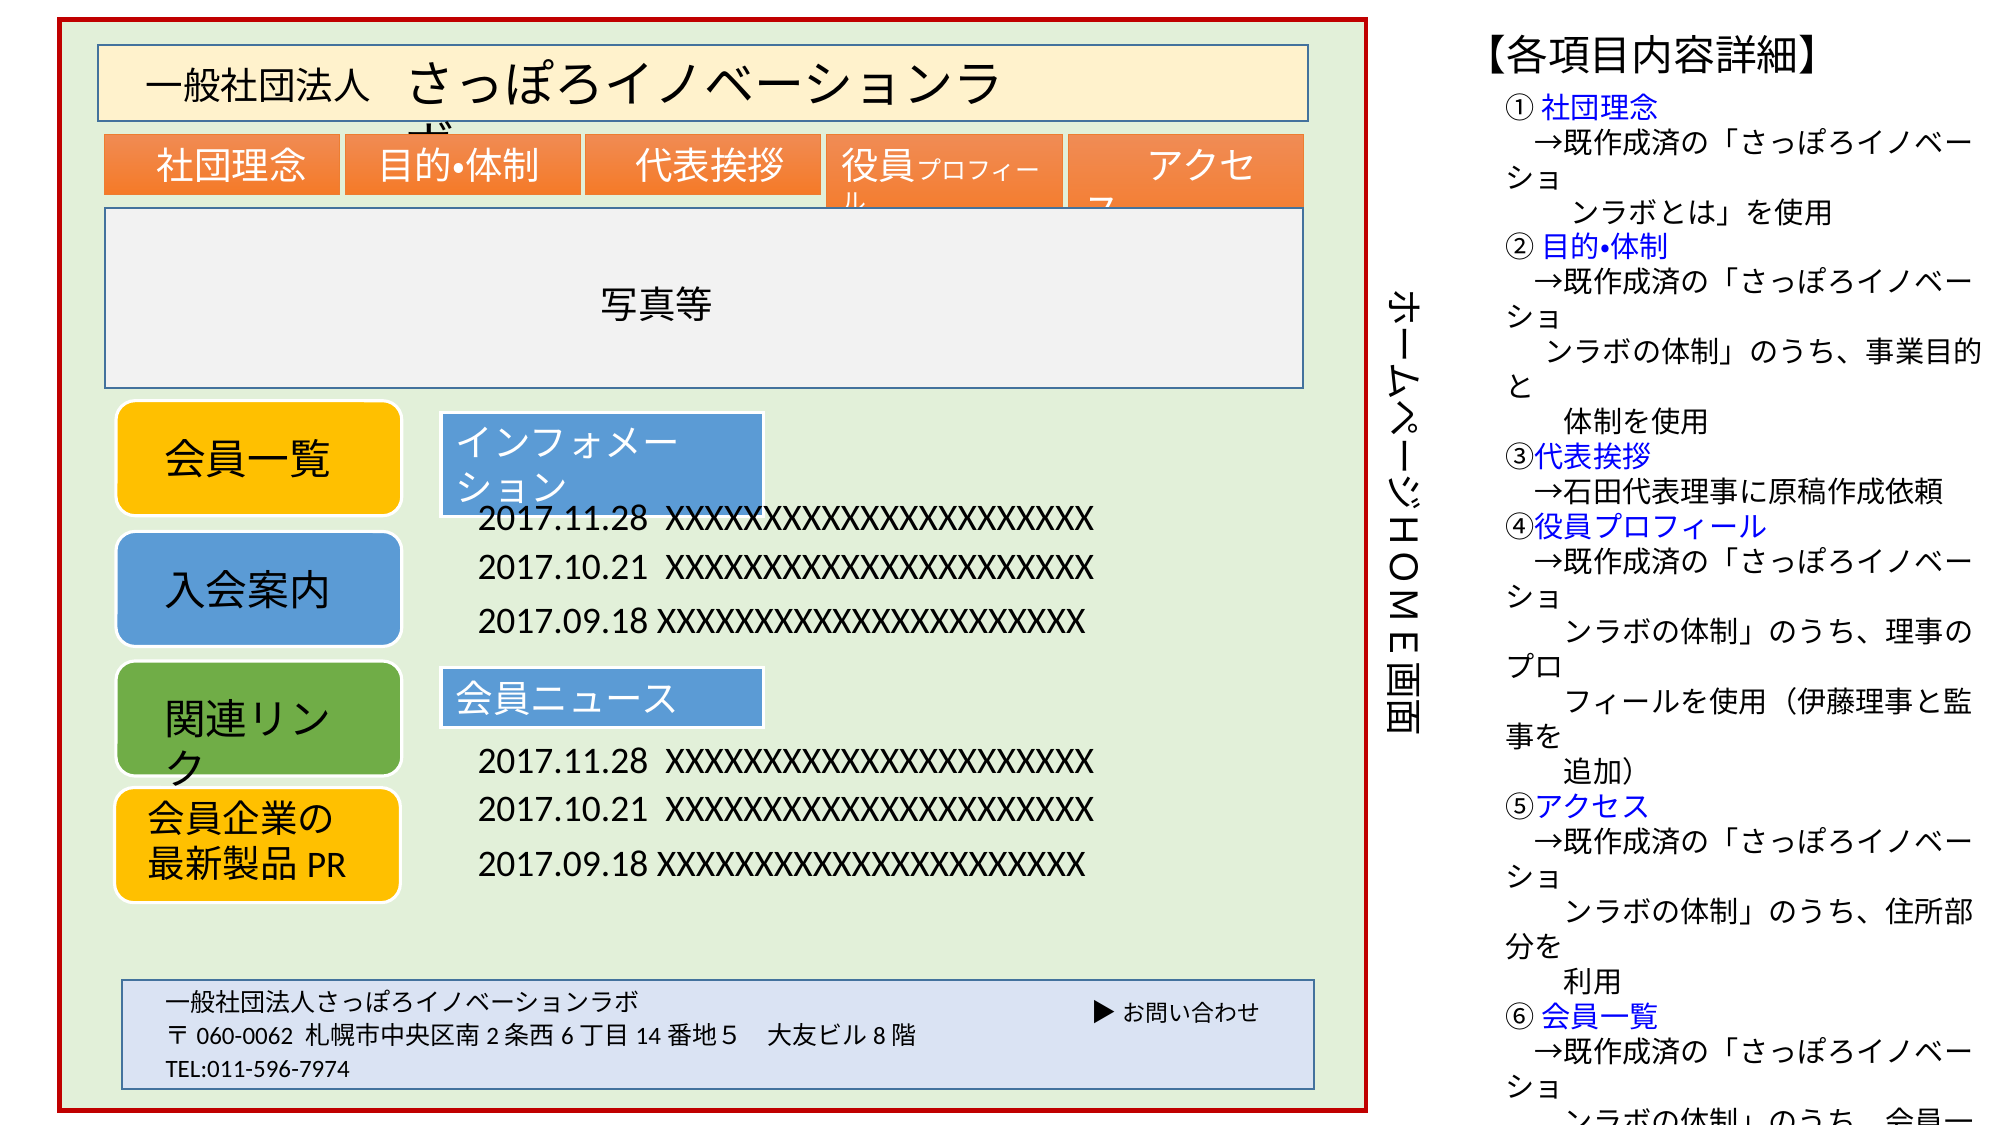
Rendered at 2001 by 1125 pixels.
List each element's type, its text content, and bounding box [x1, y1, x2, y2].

text_box 会員一覧 [149, 425, 369, 491]
text_box 代表挨拶 [585, 134, 821, 195]
text_box TEL:011-596-7974 [150, 1045, 986, 1090]
text_box 2017.10.21 XXXXXXXXXXXXXXXXXXXXXX [462, 776, 1141, 831]
text_box 2017.09.18 XXXXXXXXXXXXXXXXXXXXXX [462, 588, 1141, 649]
text_box [97, 44, 1309, 122]
text_box アクセス [1068, 134, 1304, 207]
text_box ホームページＨＯＭＥ画面 [1359, 273, 1436, 764]
text_box ▶お問い合わせ [1077, 988, 1288, 1034]
text_box 〒060-0062 札幌市中央区南2条西6丁目14番地５ 大友ビル8階 [150, 1012, 986, 1045]
text_box [104, 207, 1304, 389]
text_box 一般社団法人 [130, 54, 389, 114]
text_box 会員ニュース [439, 666, 765, 729]
text_box ①社団理念 →既作成済の「さっぽろイノベーショ ンラボとは」を使用 ②目的・体制 →既作成済の「さっぽろイノベーショ ンラボの体制」のうち、事業目的と 体制を使用 ③代表挨拶 →石田代表理事に原稿作成依頼 ④役員プロフィール →既作成済の「さっぽろイノベーショ ンラボの体制」のうち、理事のプロ フィールを使用（伊藤理事と監事を 追加） ⑤アクセス →既作成済の「さっぽろイノベーショ ンラボの体制」のうち、住所部分を 利用 ⑥会員一覧 →既作成済の「さっぽろイノベーショ ンラボの体制」のうち、会員一覧 （５０音順）を使用 （注）会社名で会員企業HPへLINK ⑦入会案内 →会費規則の表を掲載 ⑧関連リンク →既作成済の「さっぽろイノベーショ ンラボとは」の産学連携機関へLINK [1490, 81, 2000, 1125]
text_box [112, 785, 402, 905]
text_box [114, 659, 404, 778]
text_box 入会案内 [149, 556, 369, 621]
text_box [58, 19, 1367, 1112]
text_box 一般社団法人さっぽろイノベーションラボ [150, 978, 986, 1012]
text_box [986, 979, 1315, 1090]
text_box 2017.10.21 XXXXXXXXXXXXXXXXXXXXXX [462, 534, 1141, 588]
text_box 2017.11.28 XXXXXXXXXXXXXXXXXXXXXX [462, 485, 1141, 534]
text_box [114, 529, 404, 649]
text_box 役員プロフィール [826, 134, 1063, 207]
text_box 社団理念 [104, 134, 340, 195]
text_box [114, 399, 404, 518]
text_box 写真等 [585, 273, 764, 334]
text_box 関連リンク [149, 685, 369, 786]
text_box 【各項目内容詳細】 [1449, 21, 1866, 87]
text_box [121, 979, 150, 1090]
text_box さっぽろイノベーションラボ [389, 45, 1047, 180]
text_box 会員企業の 最新製品PR [133, 787, 386, 892]
text_box 目的・体制 [345, 134, 581, 195]
text_box 2017.09.18 XXXXXXXXXXXXXXXXXXXXXX [462, 831, 1141, 892]
text_box インフォメーション [439, 411, 765, 518]
text_box 2017.11.28 XXXXXXXXXXXXXXXXXXXXXX [462, 728, 1141, 776]
